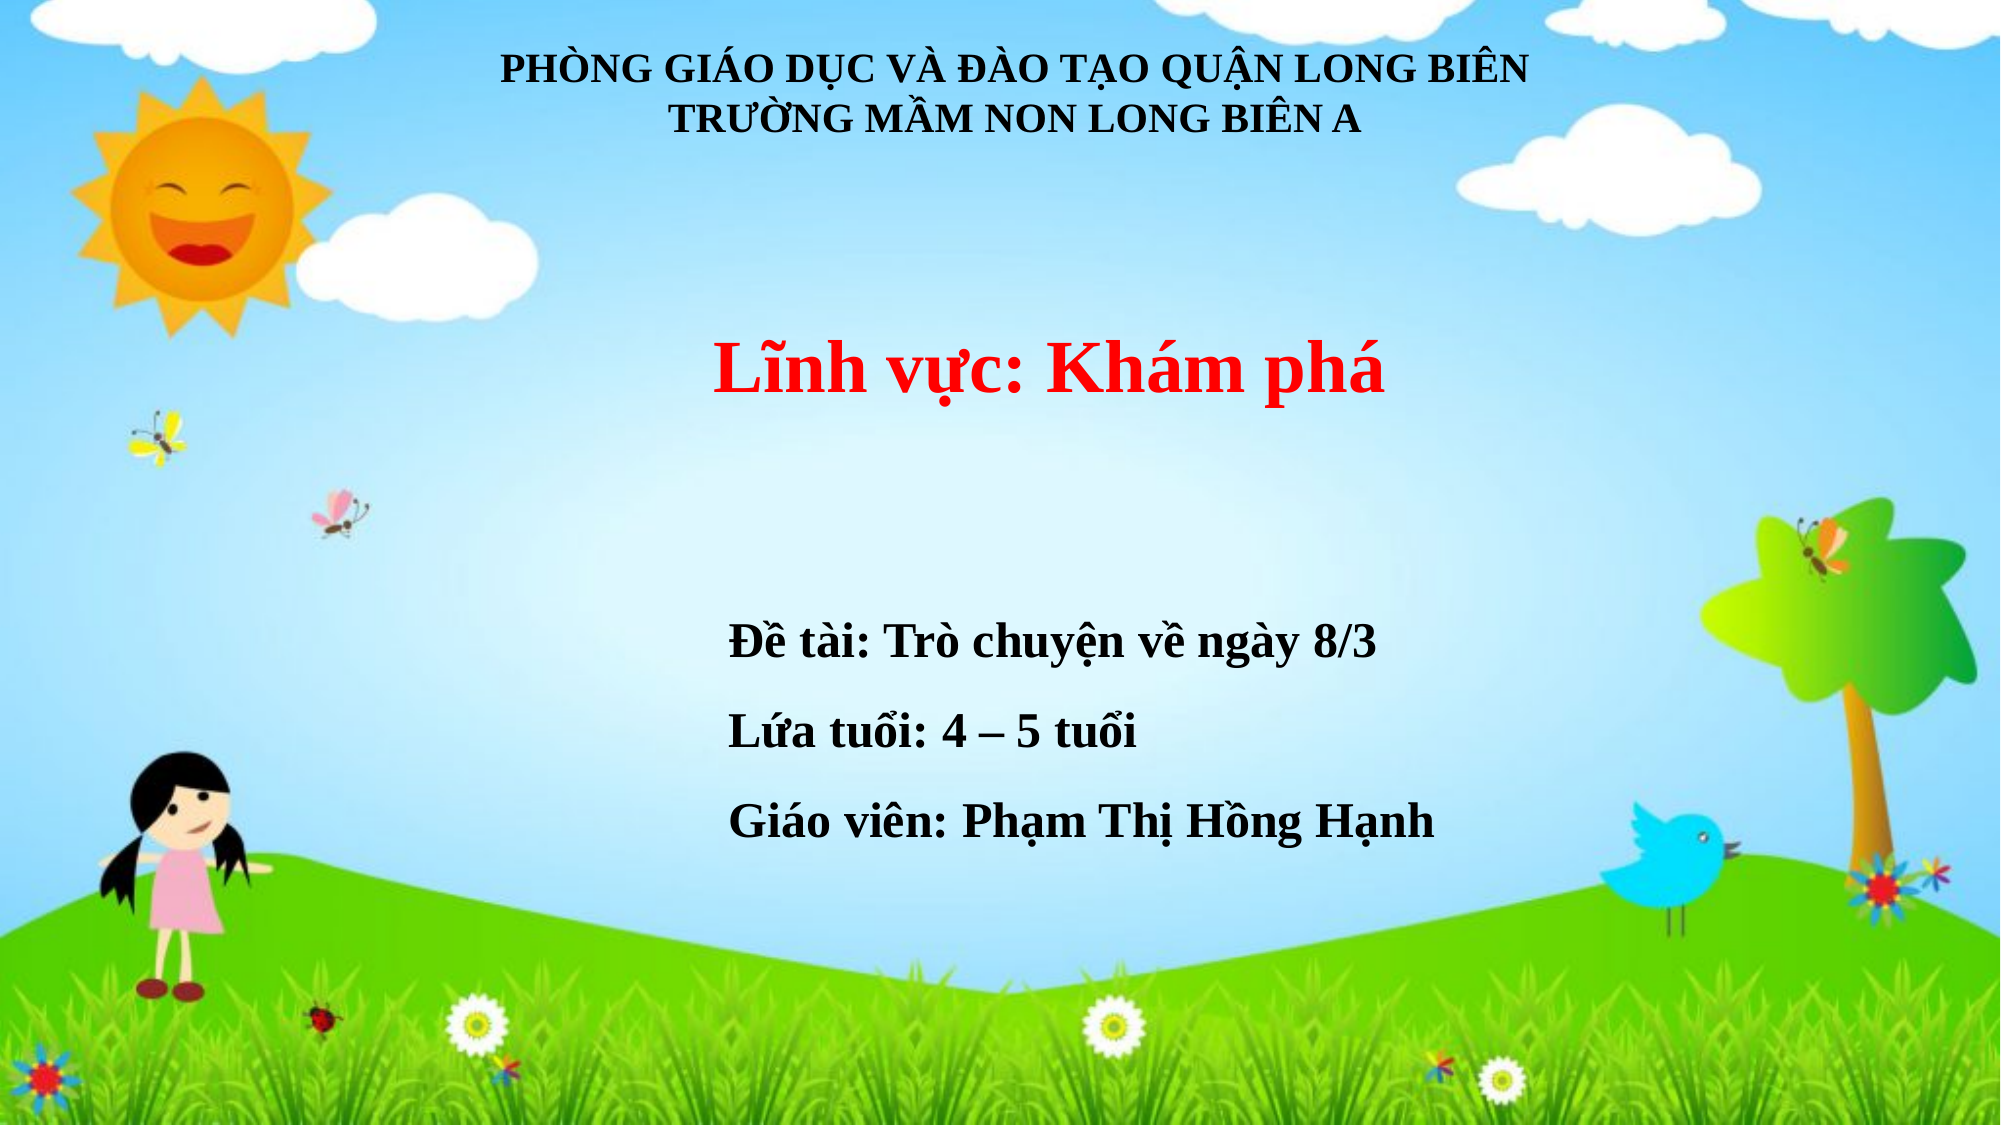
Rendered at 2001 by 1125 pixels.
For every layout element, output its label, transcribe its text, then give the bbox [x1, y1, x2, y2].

picture [0, 0, 2001, 1125]
text_box Lĩnh vực: Khám phá [698, 310, 1401, 416]
text_box PHÒNG GIÁO DỤC VÀ ĐÀO TẠO QUẬN LONG BIÊN TRƯỜNG MẦM NON LONG BIÊN A [485, 33, 1546, 148]
text_box Đề tài: Trò chuyện về ngày 8/3 Lứa tuổi: 4 – 5 tuổi Giáo viên: Phạm Thị Hồng Hạnh [713, 569, 1451, 855]
